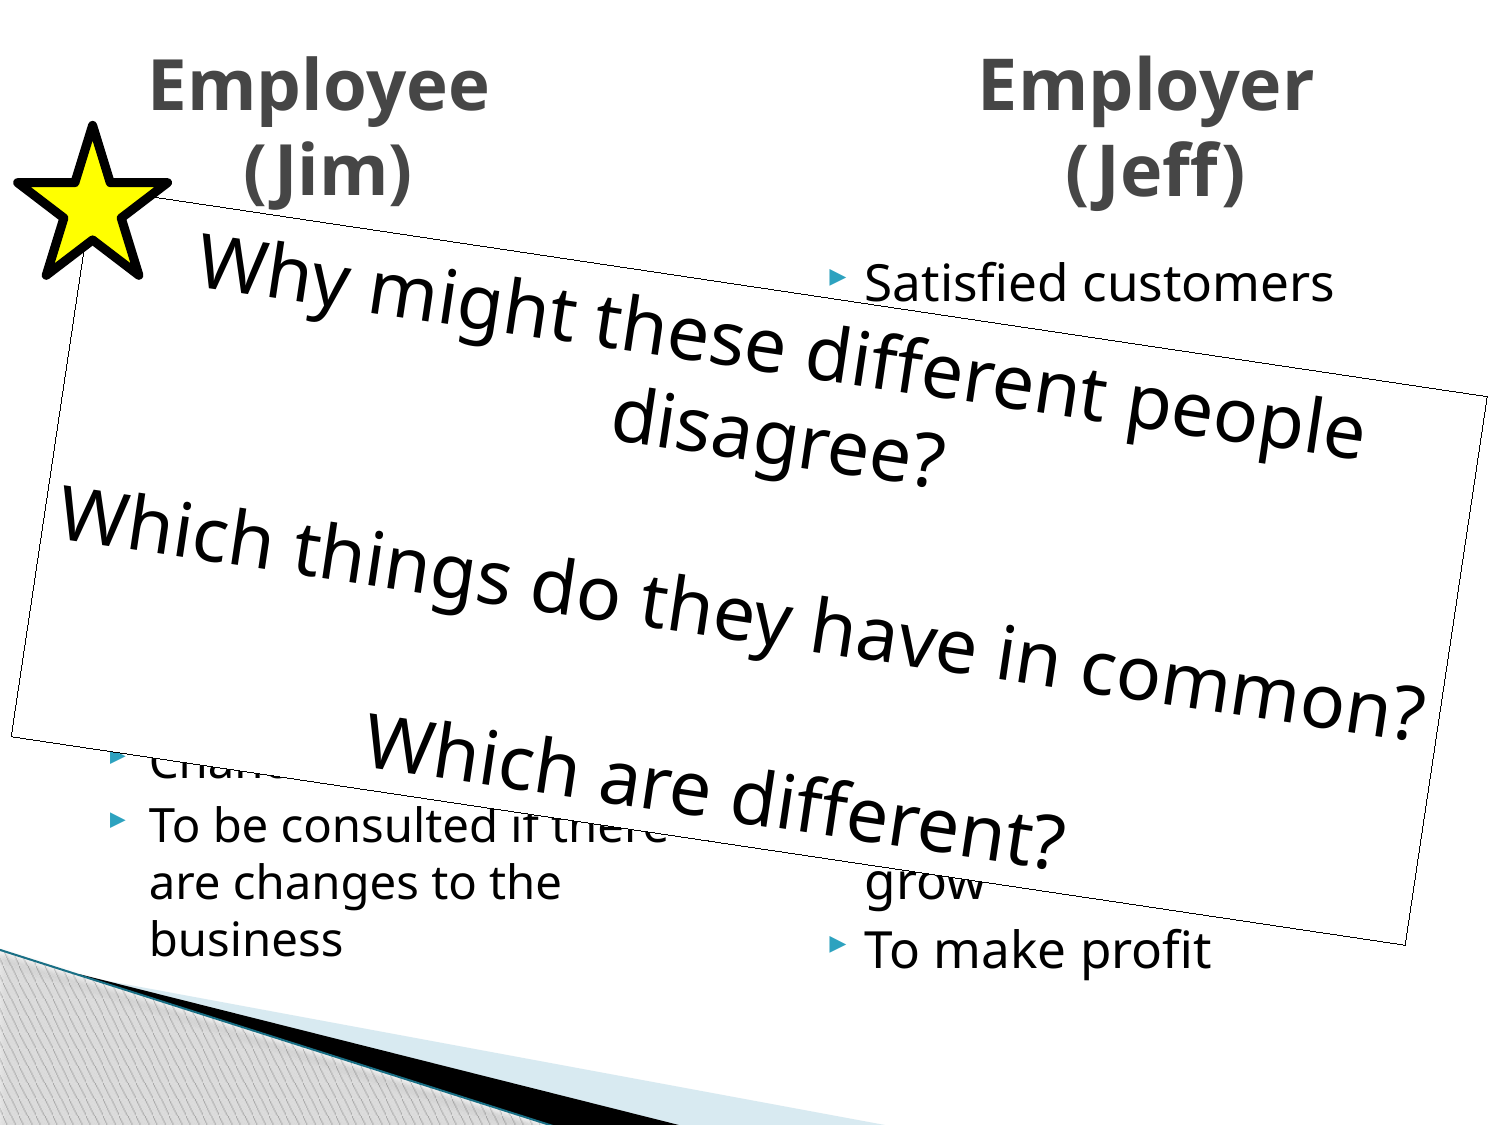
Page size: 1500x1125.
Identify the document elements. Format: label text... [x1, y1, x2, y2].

title Employer (Jeff) [927, 30, 1366, 219]
text_box Why might these different people disagree? Which things do they have in common? Which are different? [11, 197, 1488, 946]
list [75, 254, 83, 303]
text_box [13, 120, 172, 280]
text_box Employee (Jim) [99, 30, 539, 219]
list An interesting job in a pleasant, safe environment Good pay and other benefits (e.g. pension) Long term contract with sick pay/ redundancy Training to develop skills Chances for promotion To be consulted if there are changes to the business [468, 243, 750, 286]
text_box Satisfied customers High sales Low costs High quality work from staff Well trained, motivated staff Competitive prices For the business to grow To make profit [795, 243, 1471, 394]
list An interesting job in a pleasant, safe environment Good pay and other benefits (e.g. pension) Long term contract with sick pay/ redundancy Training to develop skills Chances for promotion To be consulted if there are changes to the business [75, 747, 750, 988]
text_box Satisfied customers High sales Low costs High quality work from staff Well trained, motivated staff Competitive prices For the business to grow To make profit [795, 512, 1471, 988]
